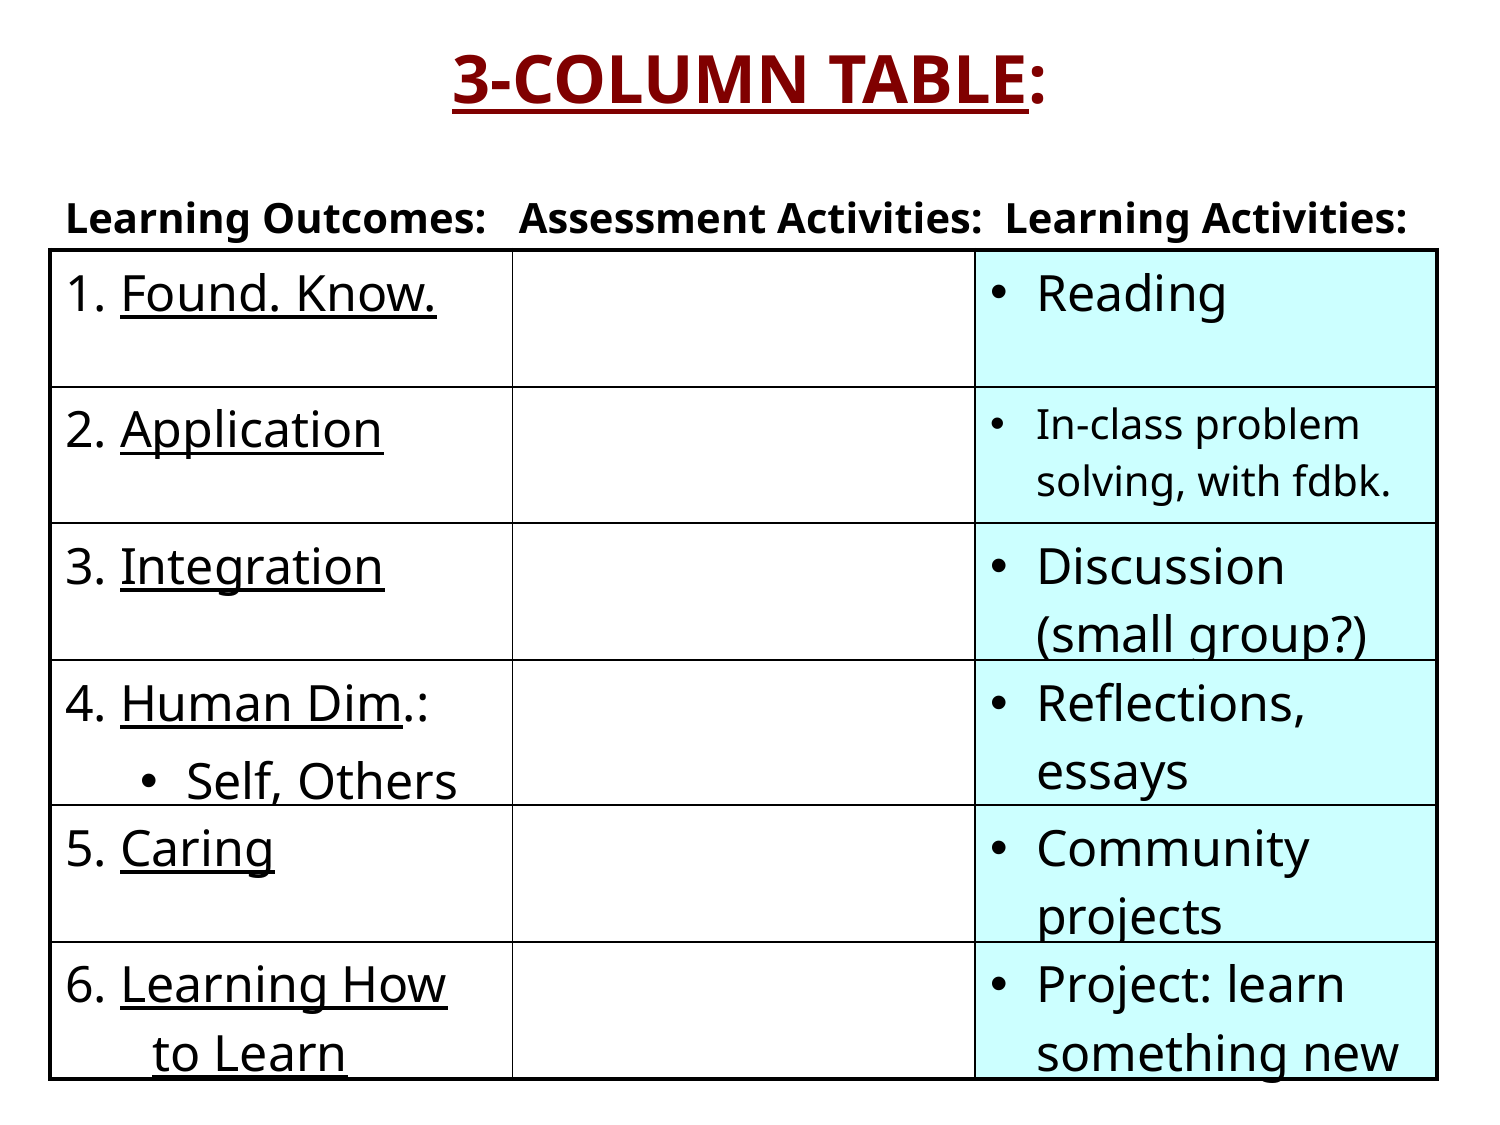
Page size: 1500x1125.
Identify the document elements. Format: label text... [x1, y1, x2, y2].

table_cell Community projects [976, 806, 1435, 941]
table_cell 2. Application [52, 388, 512, 522]
table_cell [513, 661, 974, 804]
table_cell [513, 806, 974, 941]
text_box Learning Outcomes: Assessment Activities: Learning Activities: [50, 184, 1438, 248]
table_cell 3. Integration [52, 524, 512, 659]
table_cell In-class problem solving, with fdbk. [976, 388, 1435, 522]
table_cell [513, 388, 974, 522]
table_cell 4. Human Dim.: Self, Others [52, 661, 512, 804]
text_box 3-COLUMN TABLE: [409, 29, 1091, 125]
table_cell [513, 943, 974, 1077]
table_header [513, 252, 974, 386]
table_cell Discussion (small group?) [976, 524, 1435, 659]
table_cell 6. Learning How to Learn [52, 943, 512, 1077]
table_header 1. Found. Know. [52, 252, 512, 386]
table_cell [513, 524, 974, 659]
table_header Reading [976, 252, 1435, 386]
table_cell Reflections, essays [976, 661, 1435, 804]
table_cell 5. Caring [52, 806, 512, 941]
table_cell Project: learn something new [976, 943, 1435, 1077]
